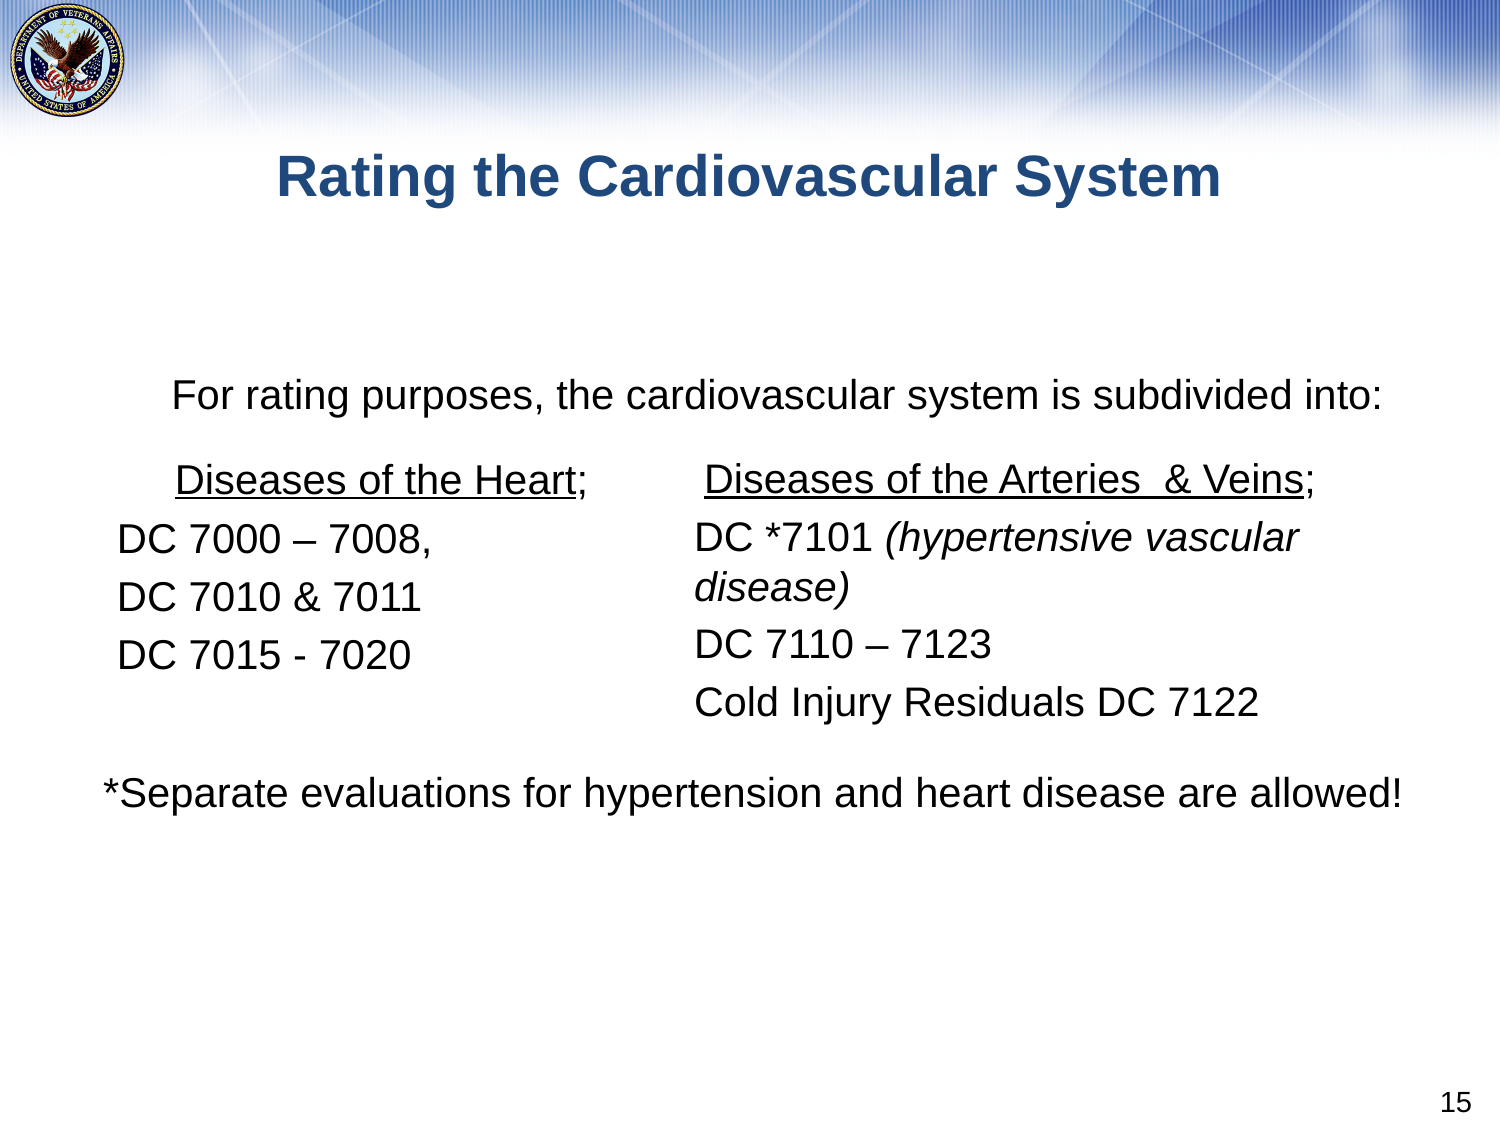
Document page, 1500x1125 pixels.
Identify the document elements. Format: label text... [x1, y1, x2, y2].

picture [0, 309, 1500, 1062]
text_box *Separate evaluations for hypertension and heart disease are allowed! [80, 759, 1427, 857]
list For rating purposes, the cardiovascular system is subdivided into: [104, 360, 1451, 458]
picture [0, 0, 1500, 130]
slide_number 15 [1136, 1083, 1487, 1125]
text_box Diseases of the Heart; DC 7000 – 7008, DC 7010 & 7011 DC 7015 - 7020 [105, 447, 658, 715]
title Rating the Cardiovascular System [0, 130, 1500, 309]
text_box Diseases of the Arteries & Veins; DC *7101 (hypertensive vascular disease) DC 7110 – 7123 Cold Injury Residuals DC 7122 [682, 447, 1338, 735]
